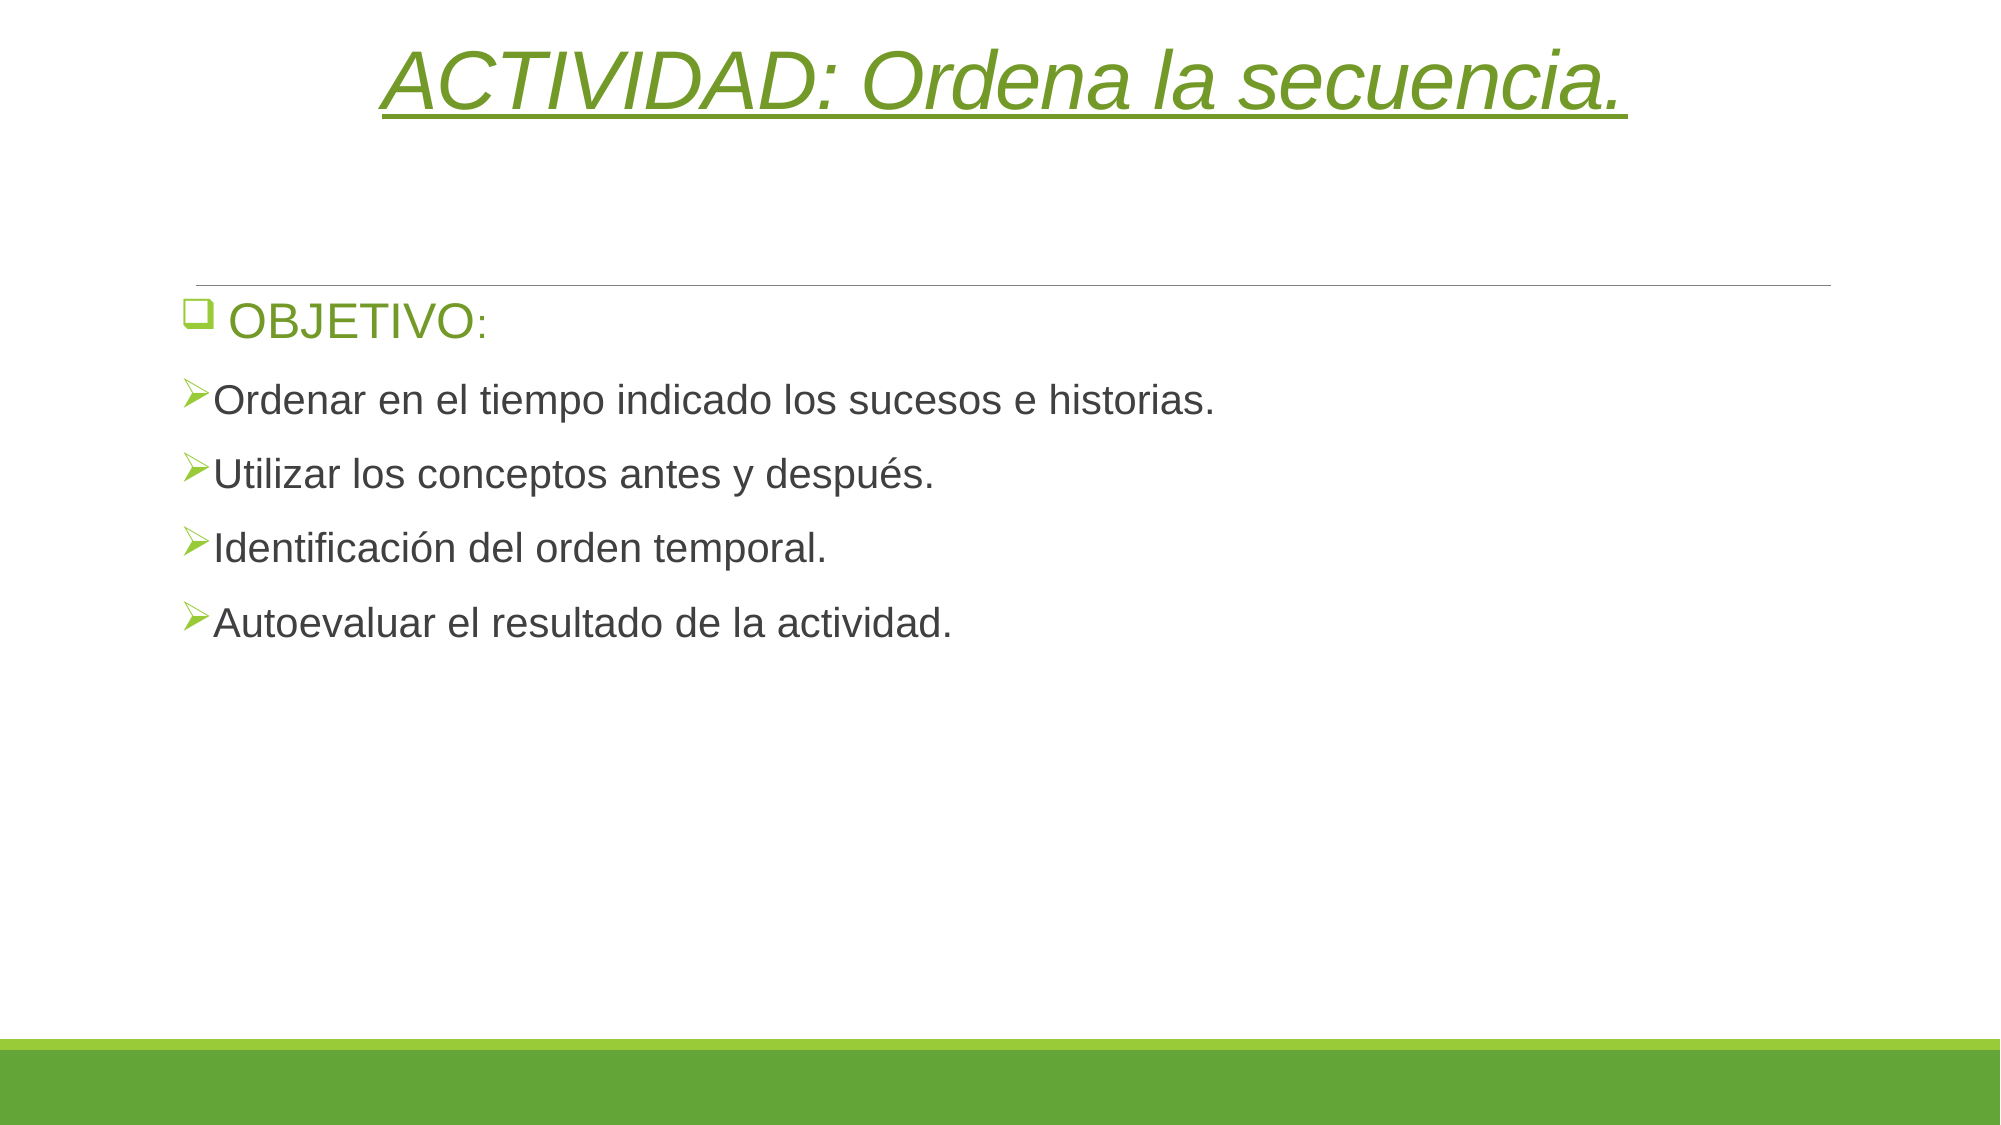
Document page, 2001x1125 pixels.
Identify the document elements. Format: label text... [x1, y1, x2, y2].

title ACTIVIDAD: Ordena la secuencia. [180, 92, 1830, 235]
list OBJETIVO: Ordenar en el tiempo indicado los sucesos e historias. Utilizar los conceptos antes y después. Identificación del orden temporal. Autoevaluar el resultado de la actividad. [180, 288, 1830, 948]
